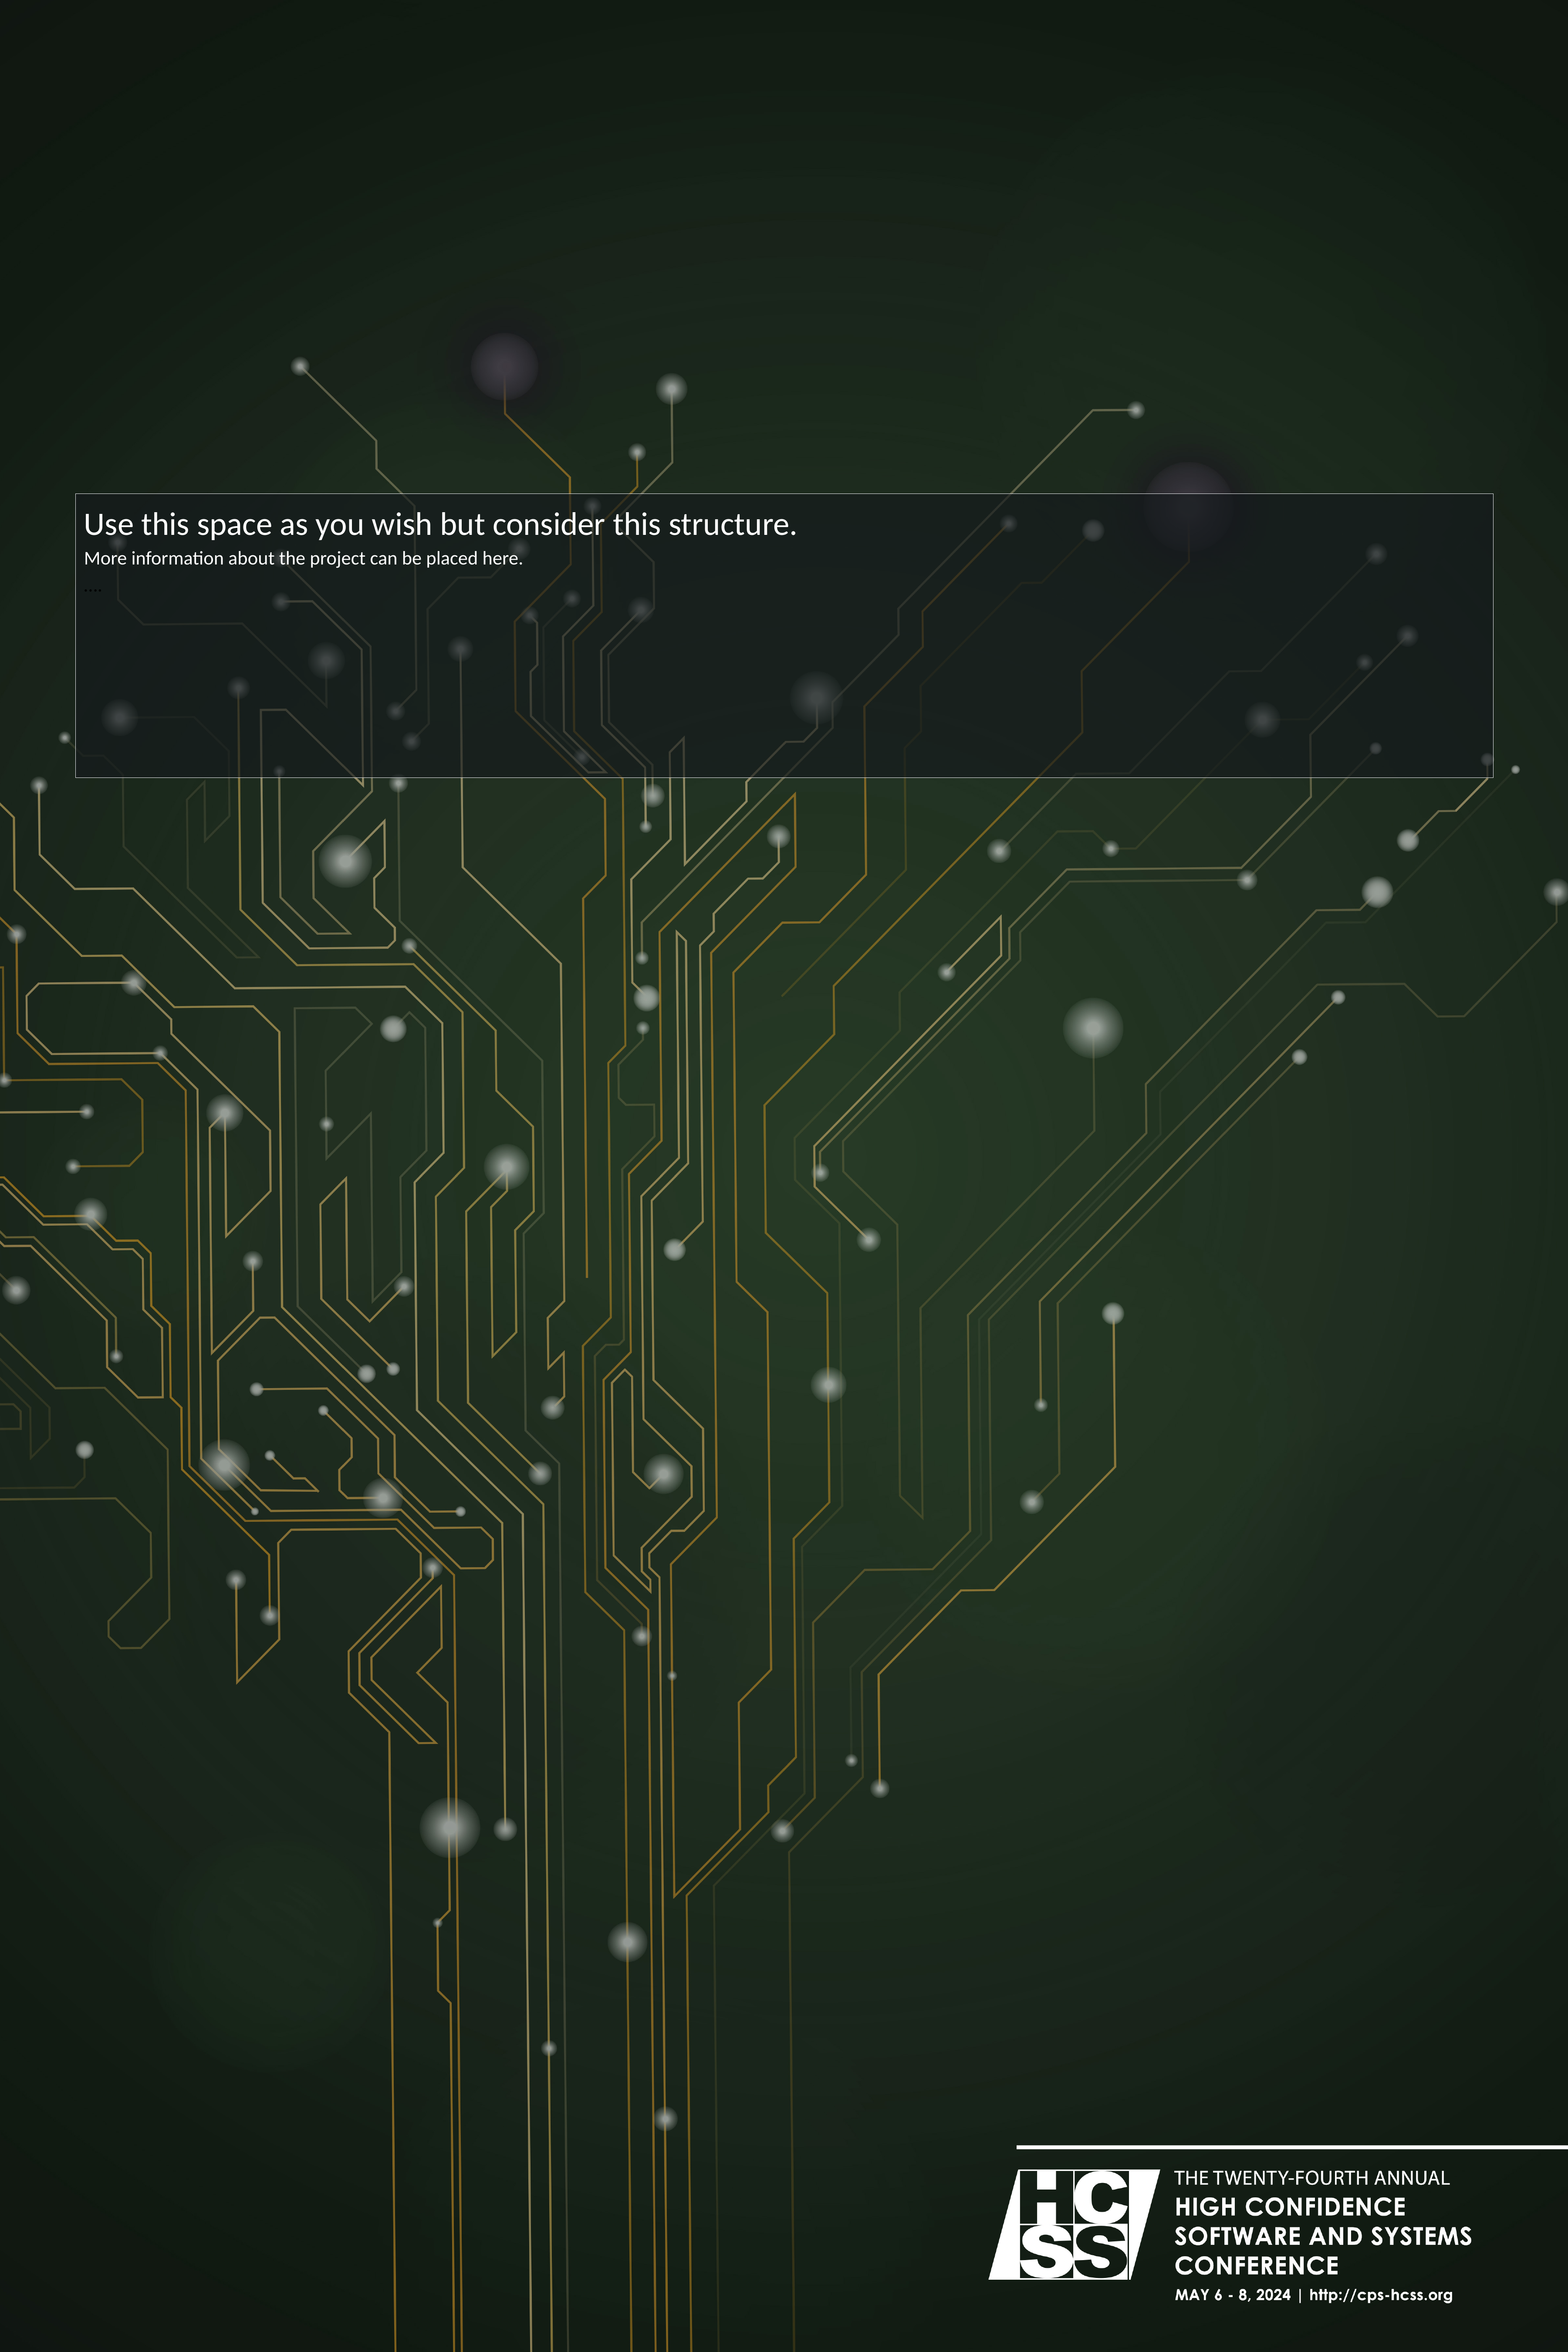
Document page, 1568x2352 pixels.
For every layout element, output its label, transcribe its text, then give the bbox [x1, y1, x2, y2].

text_box Use this space as you wish but consider this structure. More information about the project can be placed here. …. [75, 493, 1494, 778]
picture [0, 0, 1568, 2352]
